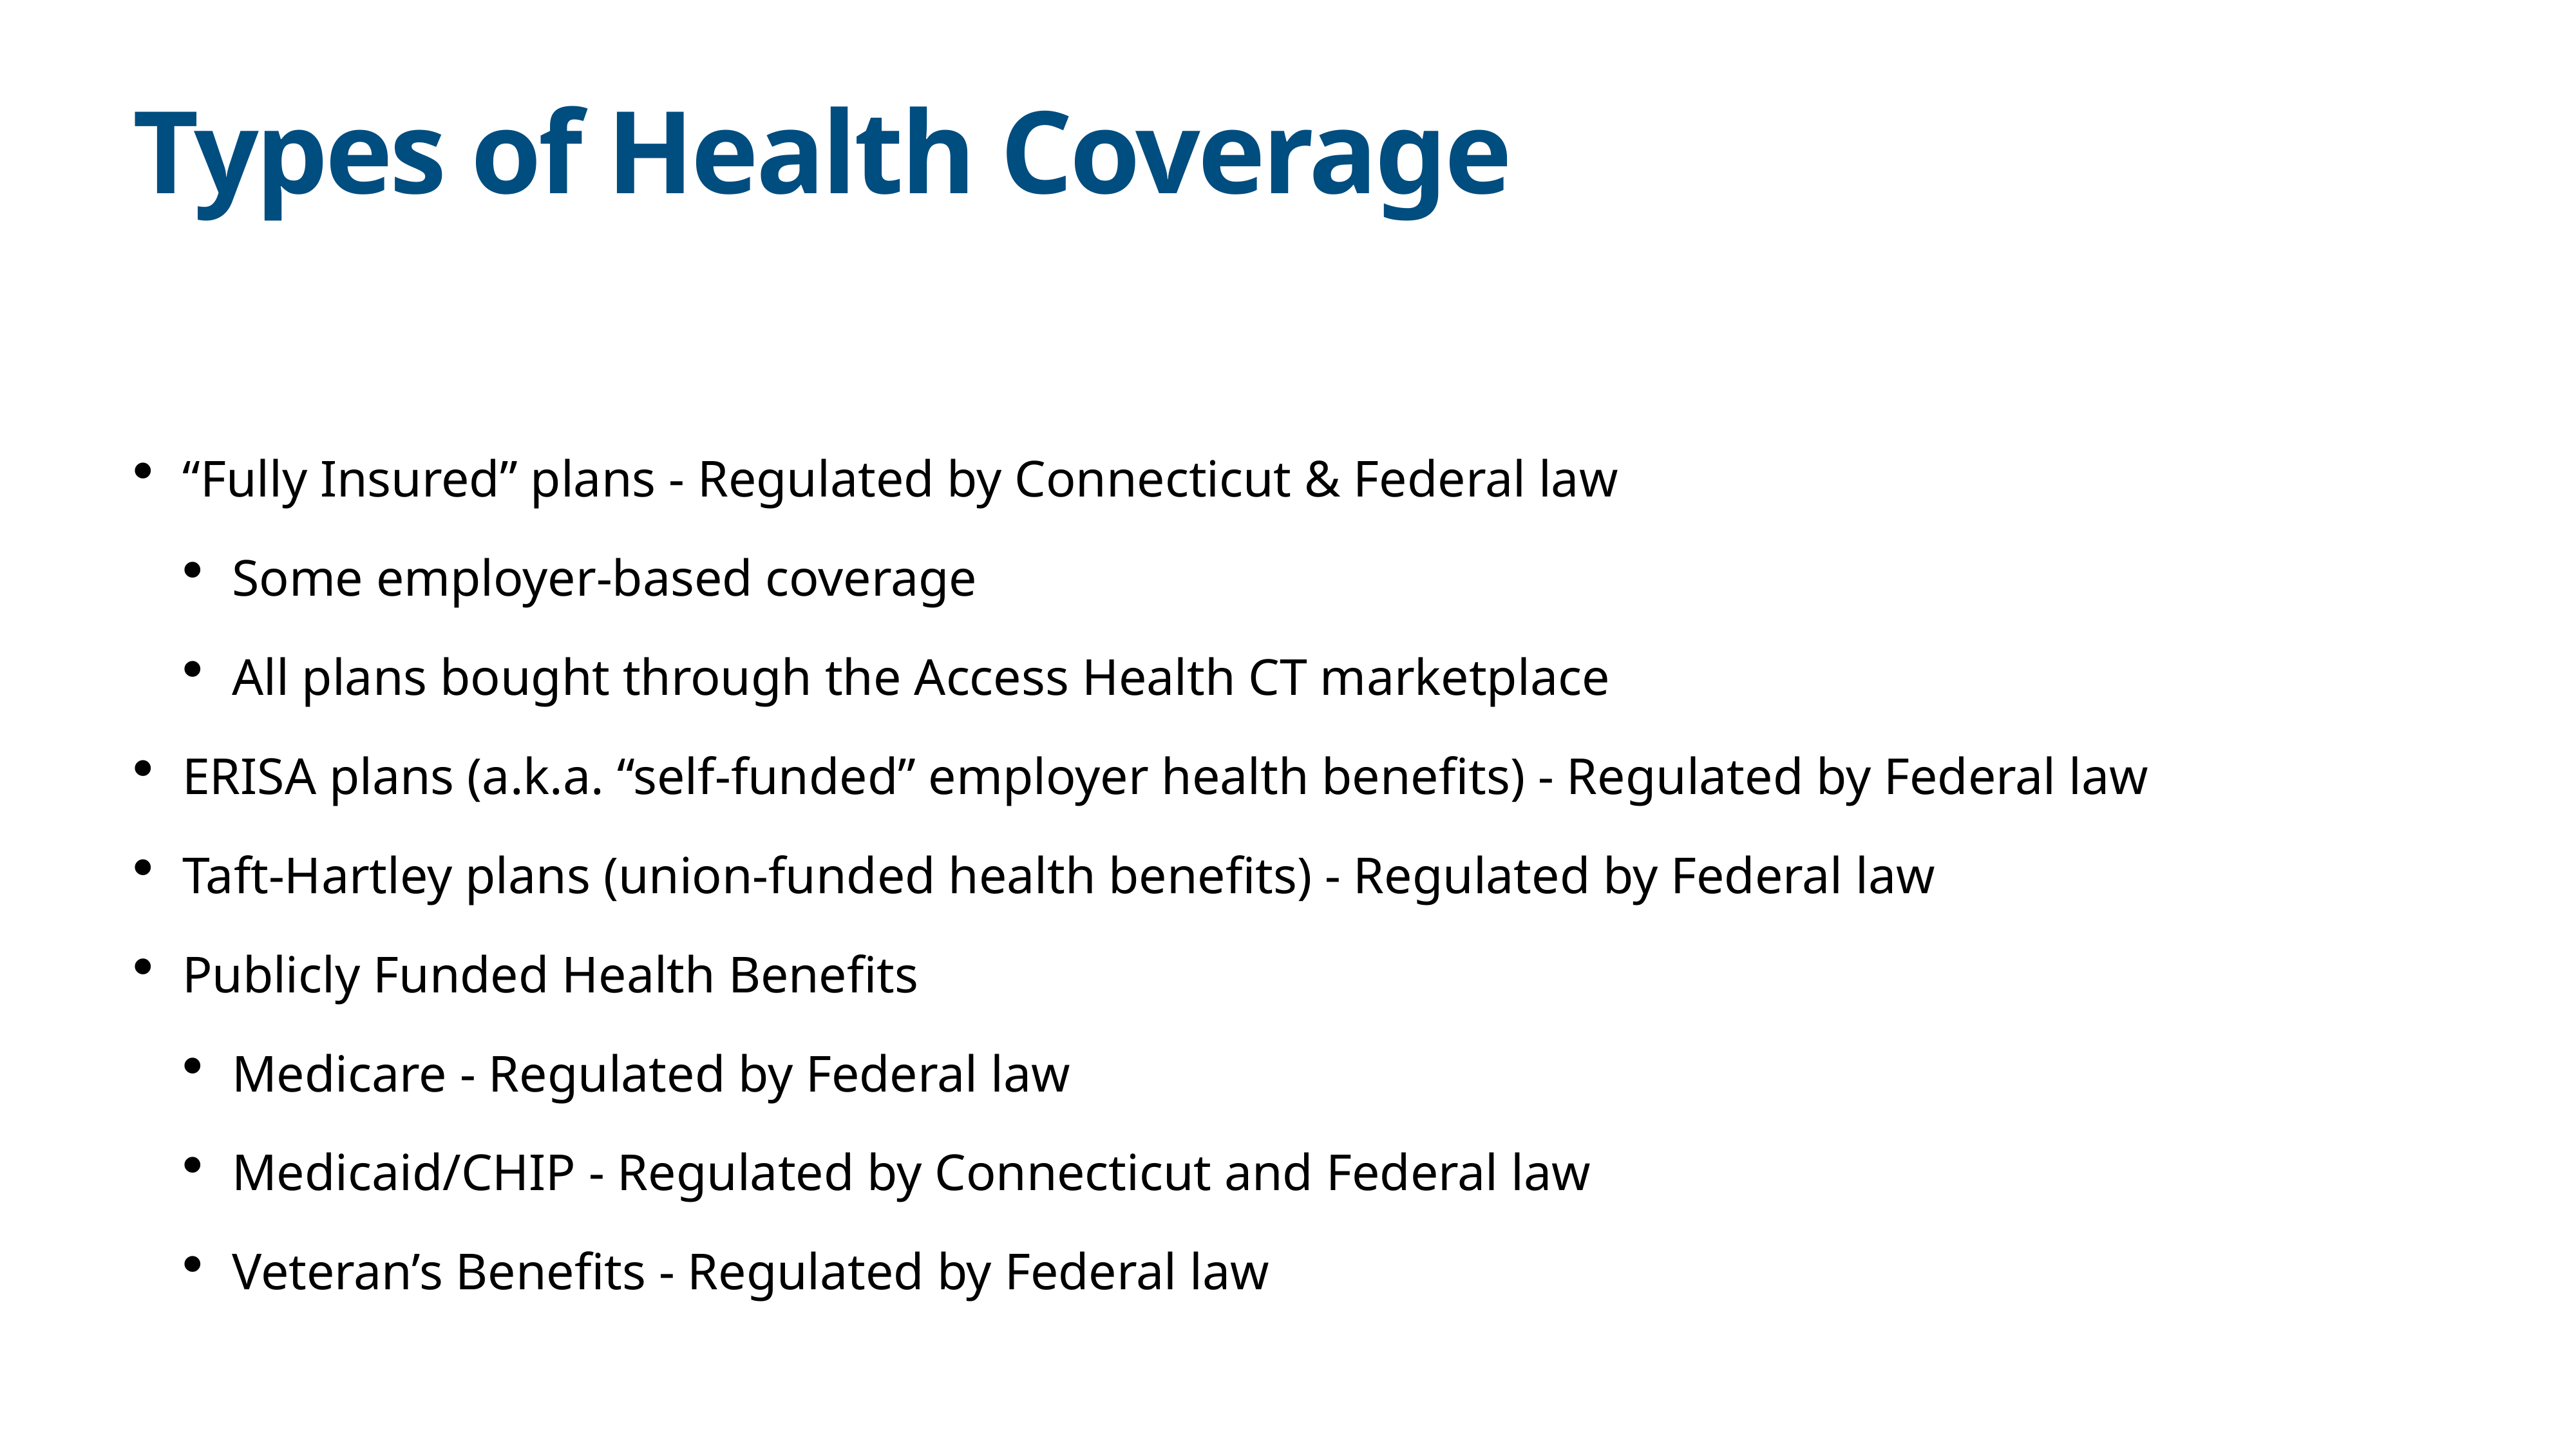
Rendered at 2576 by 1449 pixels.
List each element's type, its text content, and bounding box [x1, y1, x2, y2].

title Types of Health Coverage [127, 100, 2449, 252]
list “Fully Insured” plans - Regulated by Connecticut & Federal law Some employer-based coverage All plans bought through the Access Health CT marketplace ERISA plans (a.k.a. “self-funded” employer health benefits) - Regulated by Federal law Taft-Hartley plans (union-funded health benefits) - Regulated by Federal law Publicly Funded Health Benefits Medicare - Regulated by Federal law Medicaid/CHIP - Regulated by Connecticut and Federal law Veteran’s Benefits - Regulated by Federal law [127, 448, 2449, 1321]
